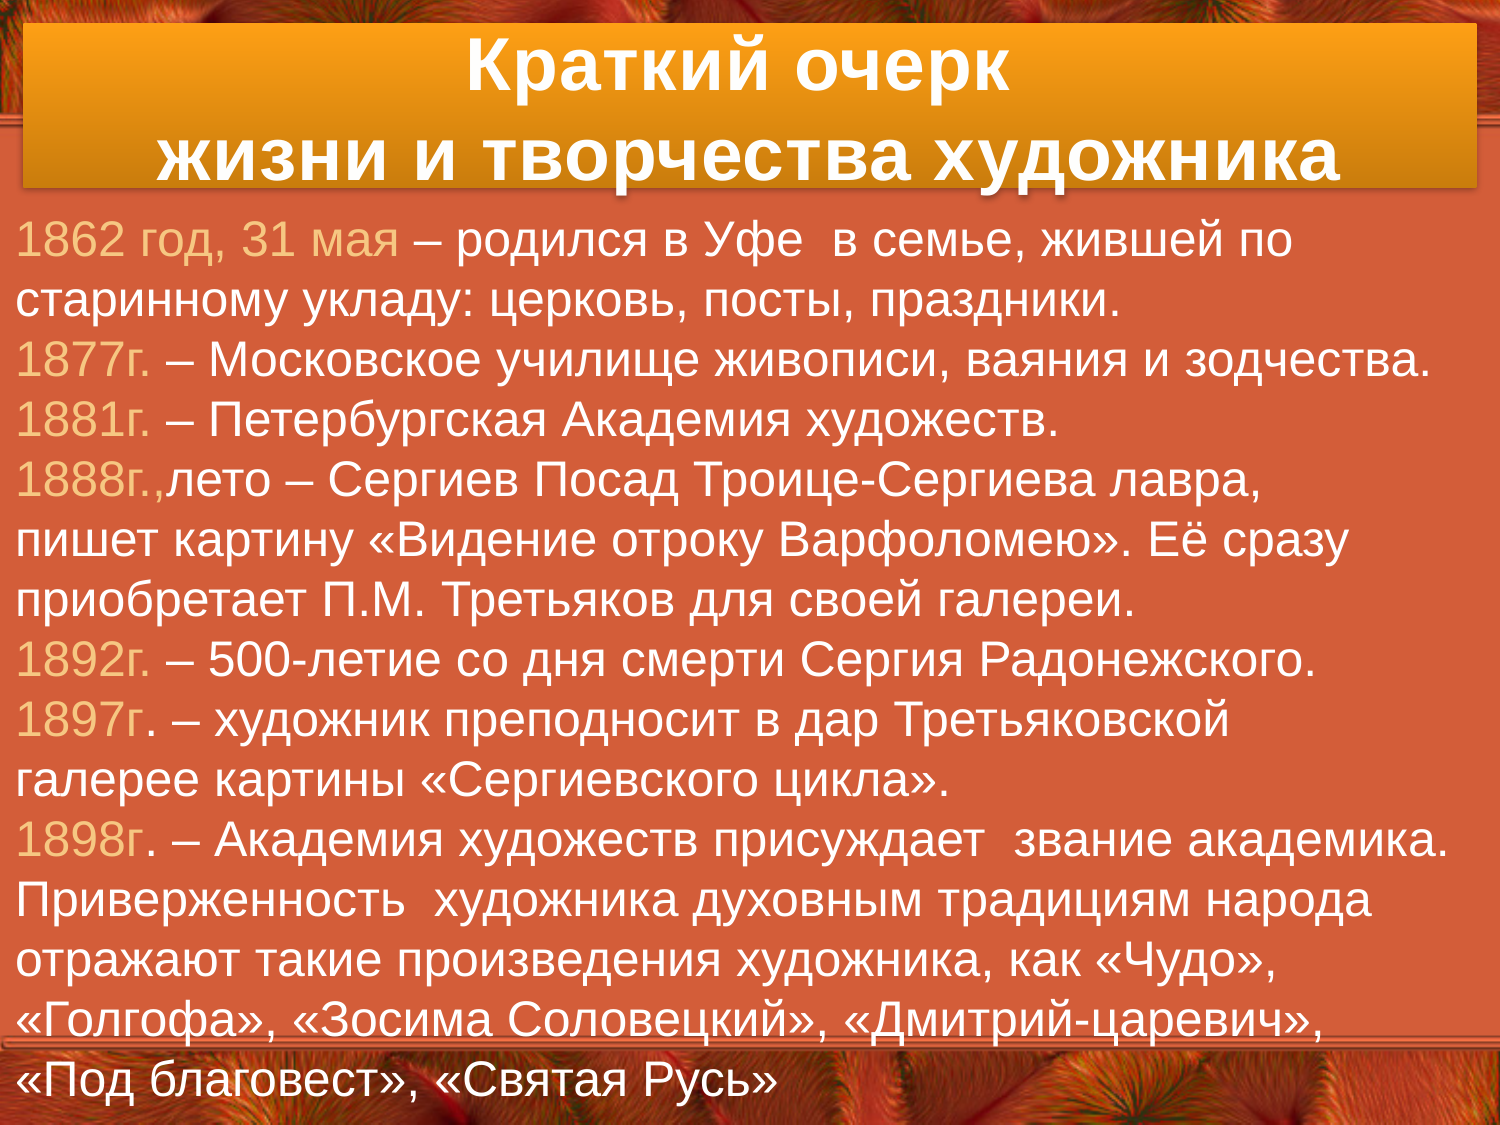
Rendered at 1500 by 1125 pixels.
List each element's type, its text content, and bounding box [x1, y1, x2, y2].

title Краткий очерк жизни и творчества художника [23, 23, 1477, 188]
list 1862 год, 31 мая – родился в Уфе в семье, жившей по старинному укладу: церковь, посты, праздники. 1877г. – Московское училище живописи, ваяния и зодчества. 1881г. – Петербургская Академия художеств. 1888г.,лето – Сергиев Посад Троице-Сергиева лавра, пишет картину «Видение отроку Варфоломею». Её сразу приобретает П.М. Третьяков для своей галереи. 1892г. – 500-летие со дня смерти Сергия Радонежского. 1897г. – художник преподносит в дар Третьяковской галерее картины «Сергиевского цикла». 1898г. – Академия художеств присуждает звание академика. Приверженность художника духовным традициям народа отражают такие произведения художника, как «Чудо», «Голгофа», «Зосима Соловецкий», «Дмитрий-царевич», «Под благовест», «Святая Русь» [0, 198, 1500, 1125]
picture [0, 0, 1500, 198]
